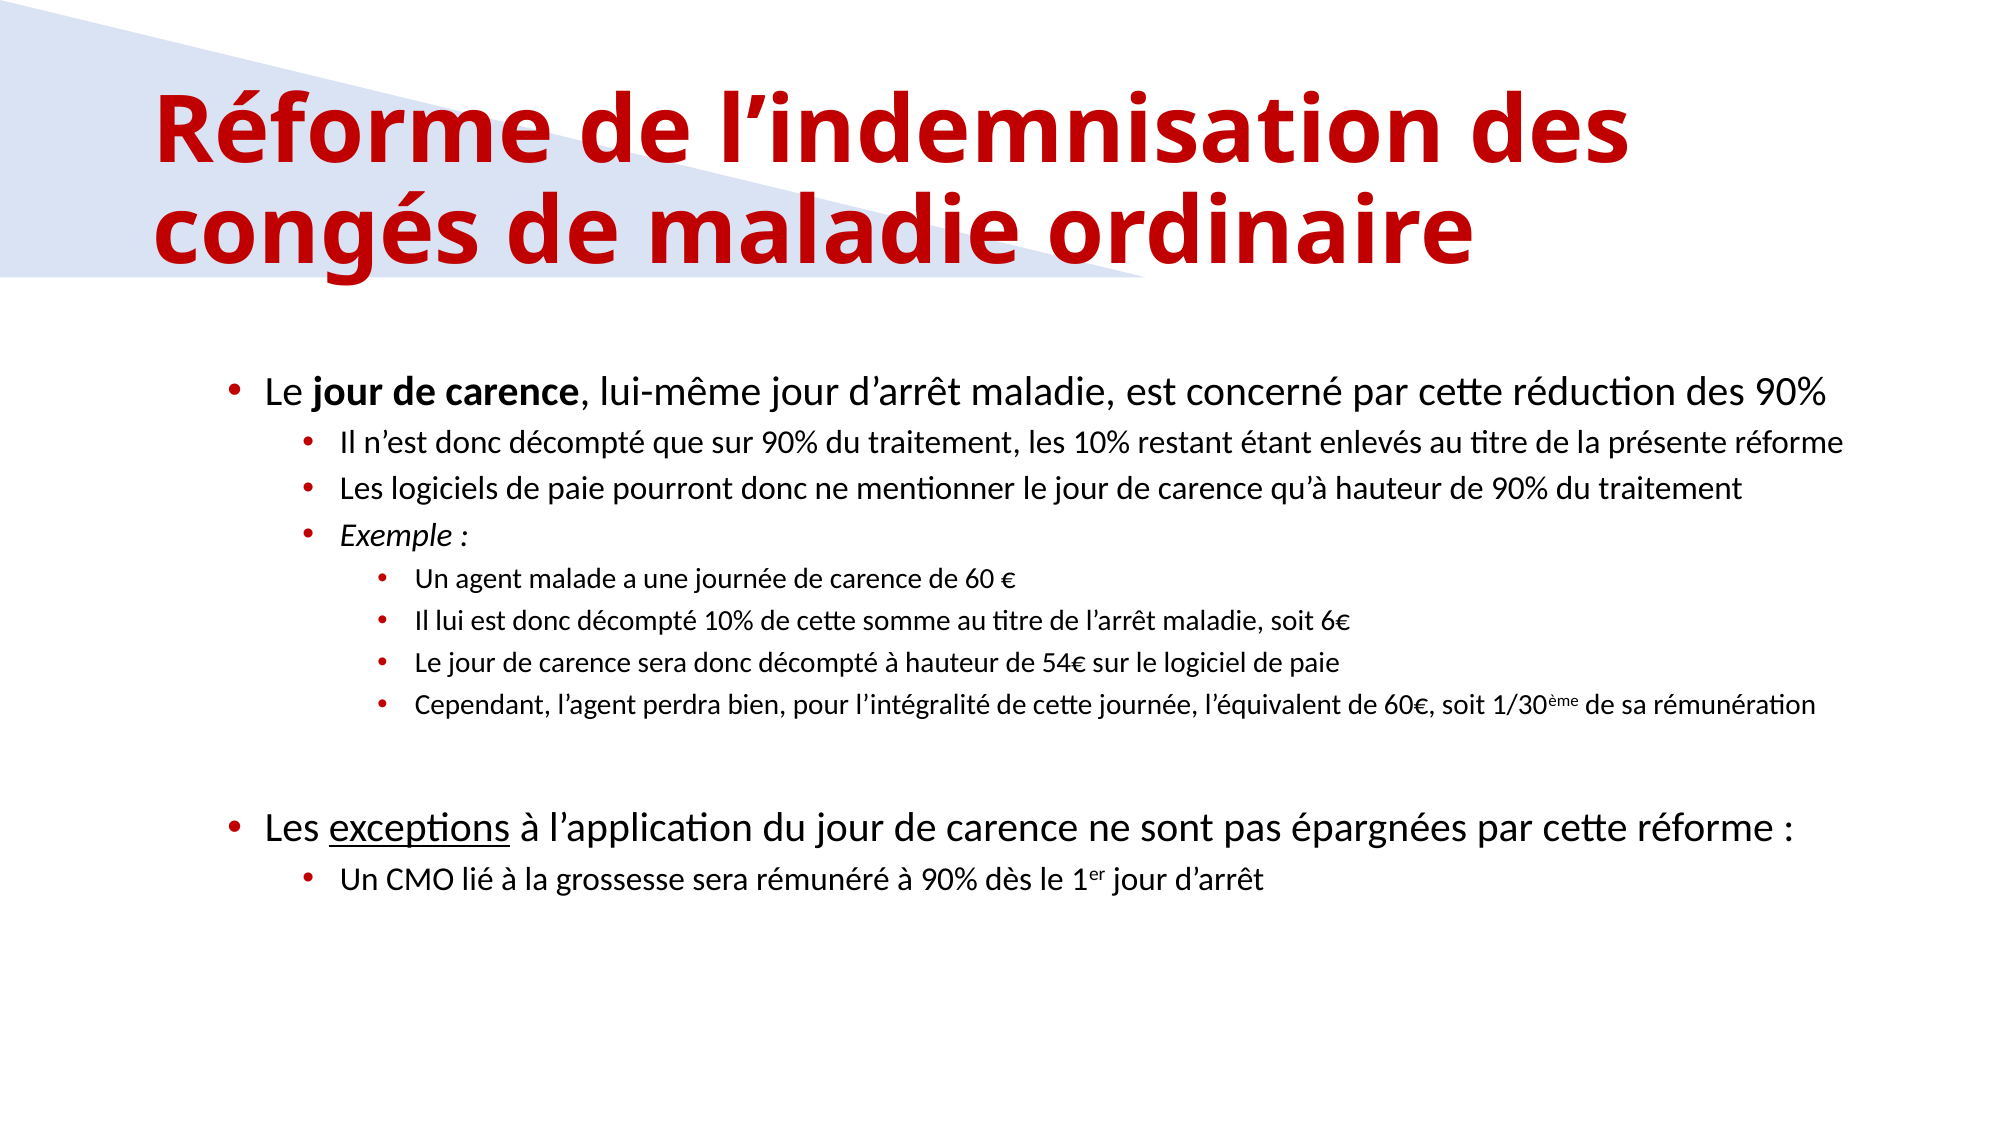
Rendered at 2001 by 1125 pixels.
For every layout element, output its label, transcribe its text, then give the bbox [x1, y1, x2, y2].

list Réforme de l’indemnisation des congés de maladie ordinaire Le jour de carence, lui-même jour d’arrêt maladie, est concerné par cette réduction des 90% Il n’est donc décompté que sur 90% du traitement, les 10% restant étant enlevés au titre de la présente réforme Les logiciels de paie pourront donc ne mentionner le jour de carence qu’à hauteur de 90% du traitement Exemple : Un agent malade a une journée de carence de 60 € Il lui est donc décompté 10% de cette somme au titre de l’arrêt maladie, soit 6€ Le jour de carence sera donc décompté à hauteur de 54€ sur le logiciel de paie Cependant, l’agent perdra bien, pour l’intégralité de cette journée, l’équivalent de 60€, soit 1/30ème de sa rémunération Les exceptions à l’application du jour de carence ne sont pas épargnées par cette réforme : Un CMO lié à la grossesse sera rémunéré à 90% dès le 1er jour d’arrêt [137, 74, 1863, 1088]
text_box [0, 0, 311, 279]
